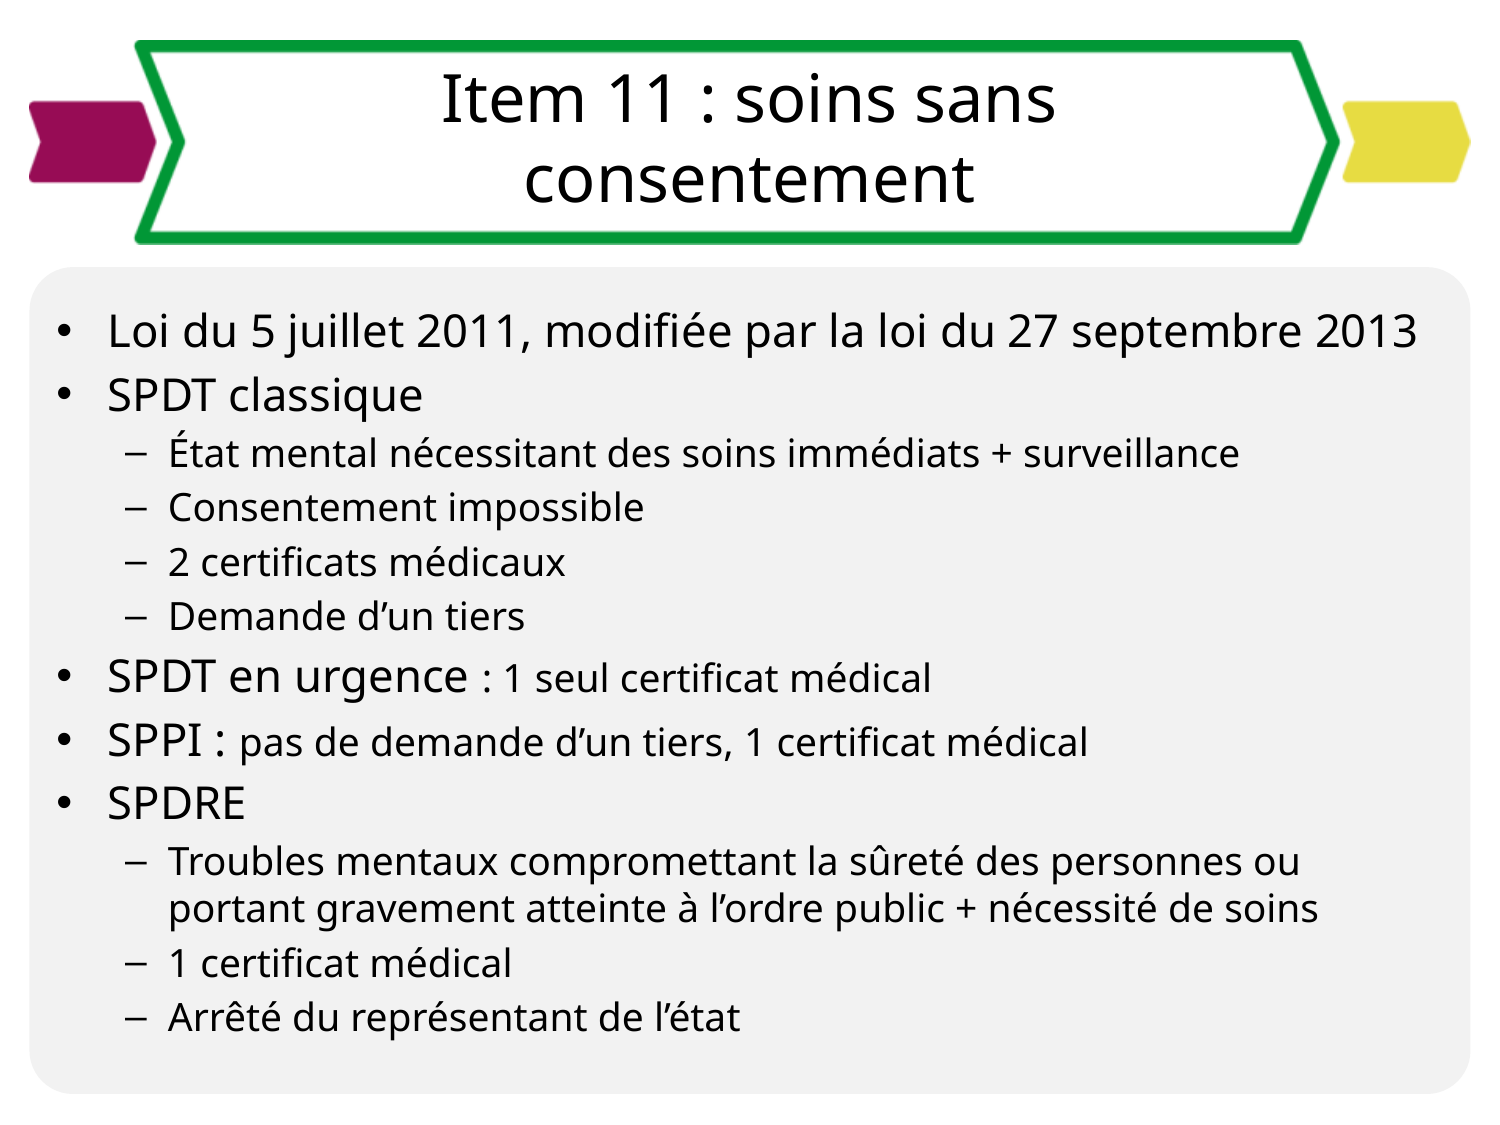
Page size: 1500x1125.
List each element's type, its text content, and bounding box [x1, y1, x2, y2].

picture [29, 40, 1471, 245]
list Loi du 5 juillet 2011, modifiée par la loi du 27 septembre 2013 SPDT classique État mental nécessitant des soins immédiats + surveillance Consentement impossible 2 certificats médicaux Demande d’un tiers SPDT en urgence : 1 seul certificat médical SPPI : pas de demande d’un tiers, 1 certificat médical SPDRE Troubles mentaux compromettant la sûreté des personnes ou portant gravement atteinte à l’ordre public + nécessité de soins 1 certificat médical Arrêté du représentant de l’état [41, 294, 1440, 1093]
title Item 11 : soins sans consentement [195, 42, 1305, 230]
